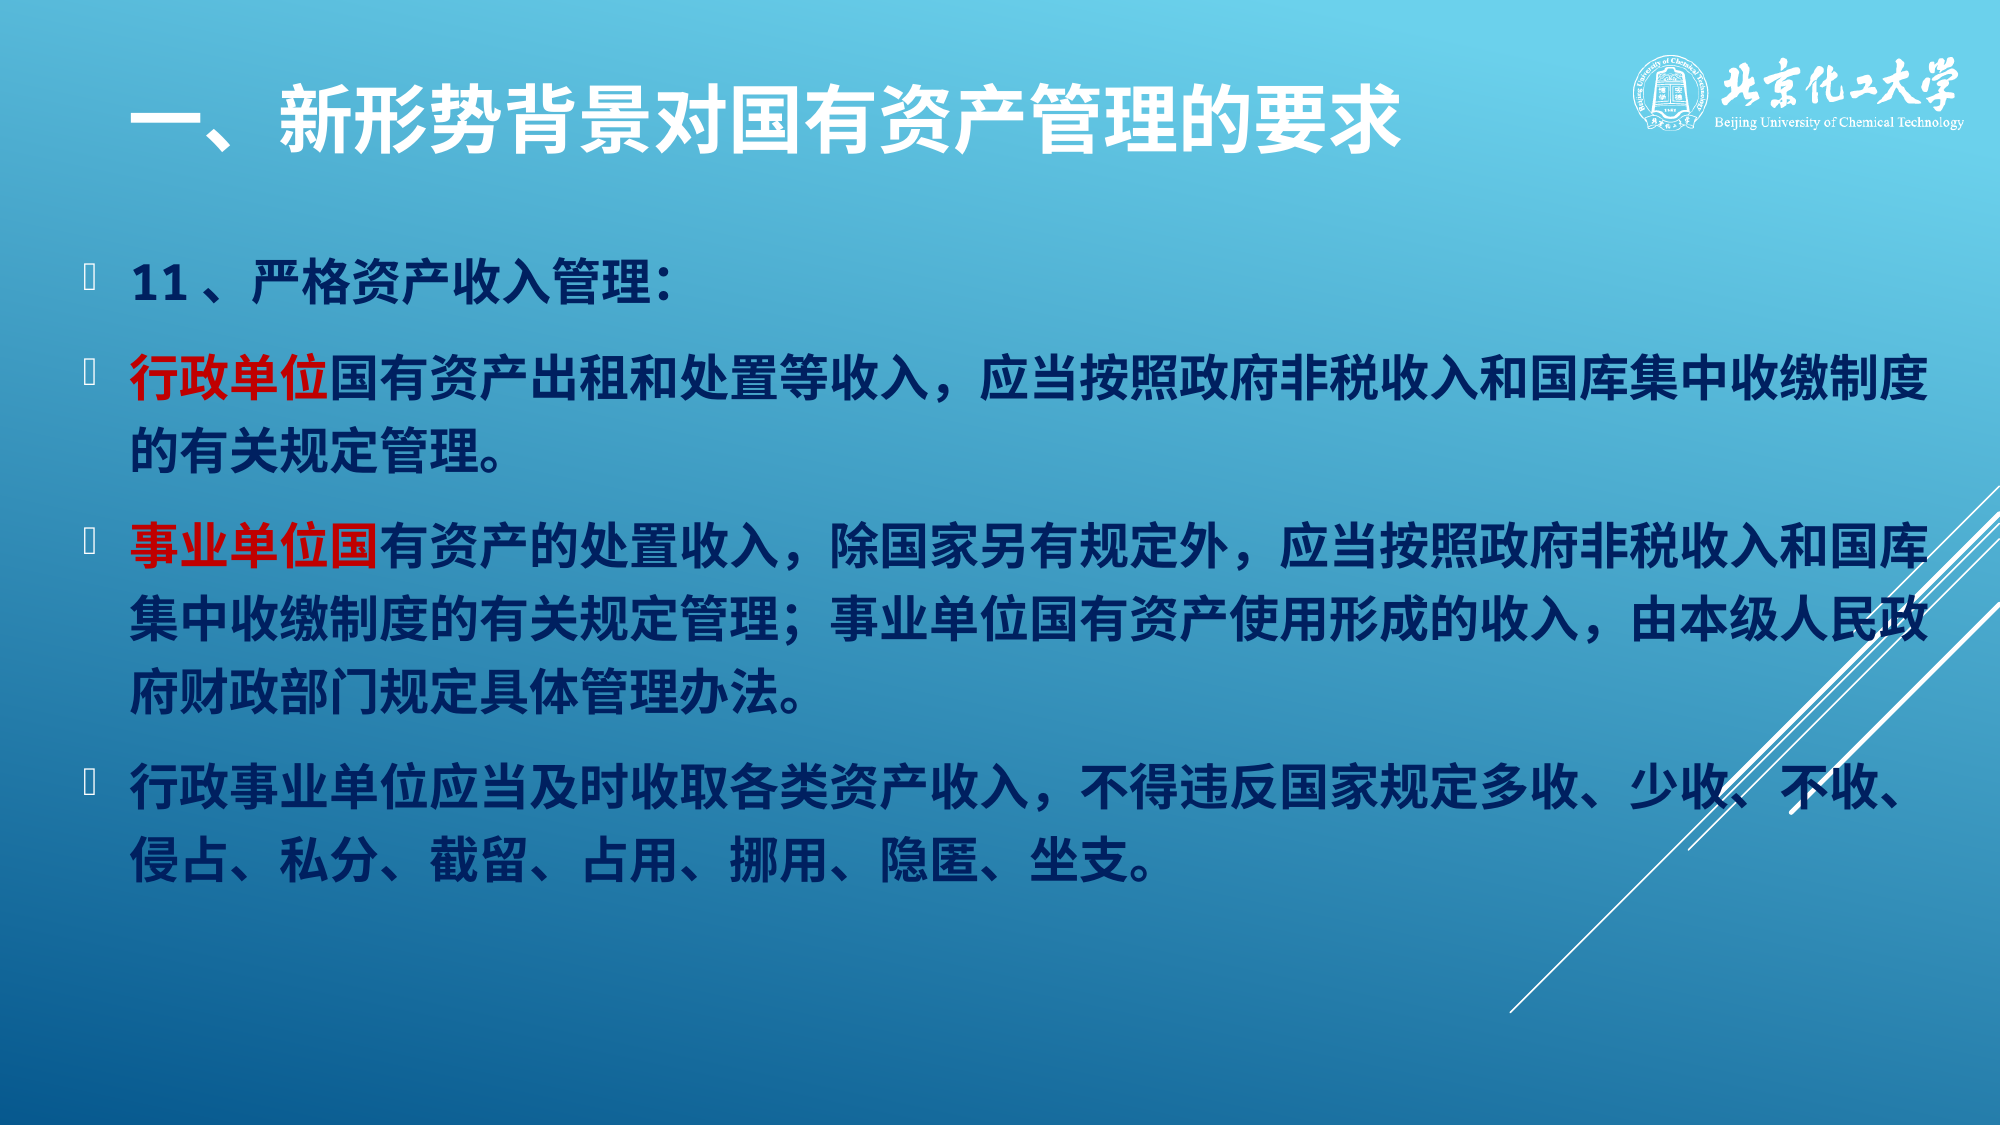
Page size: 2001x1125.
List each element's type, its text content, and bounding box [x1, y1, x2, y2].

picture [1633, 55, 1964, 132]
title 一、新形势背景对国有资产管理的要求 [113, 46, 1514, 189]
list 11、严格资产收入管理： 行政单位国有资产出租和处置等收入，应当按照政府非税收入和国库集中收缴制度的有关规定管理。 事业单位国有资产的处置收入，除国家另有规定外，应当按照政府非税收入和国库集中收缴制度的有关规定管理；事业单位国有资产使用形成的收入，由本级人民政府财政部门规定具体管理办法。 行政事业单位应当及时收取各类资产收入，不得违反国家规定多收、少收、不收、侵占、私分、截留、占用、挪用、隐匿、坐支。 [67, 207, 1953, 920]
